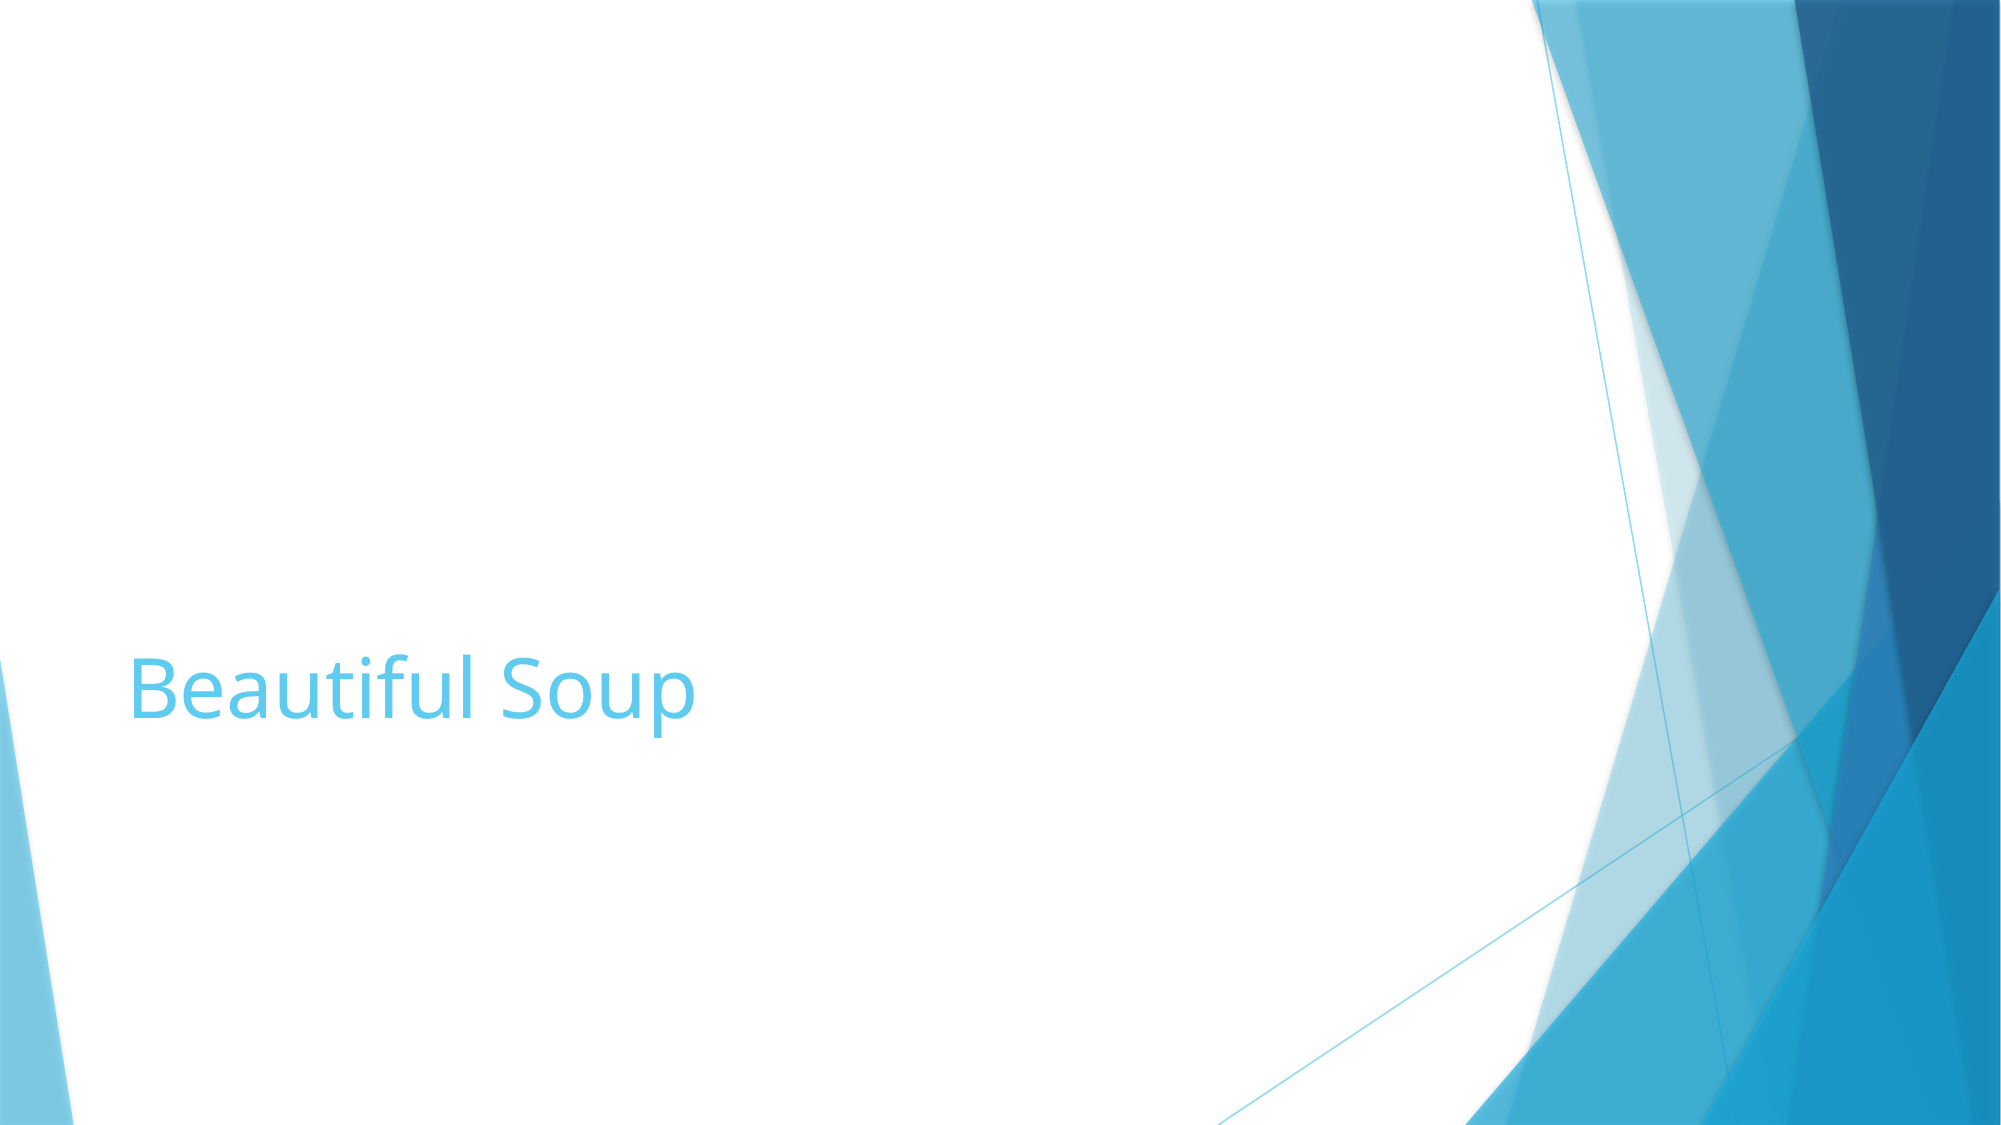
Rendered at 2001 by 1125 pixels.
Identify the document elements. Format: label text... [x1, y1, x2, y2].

title Beautiful Soup [111, 443, 1522, 743]
